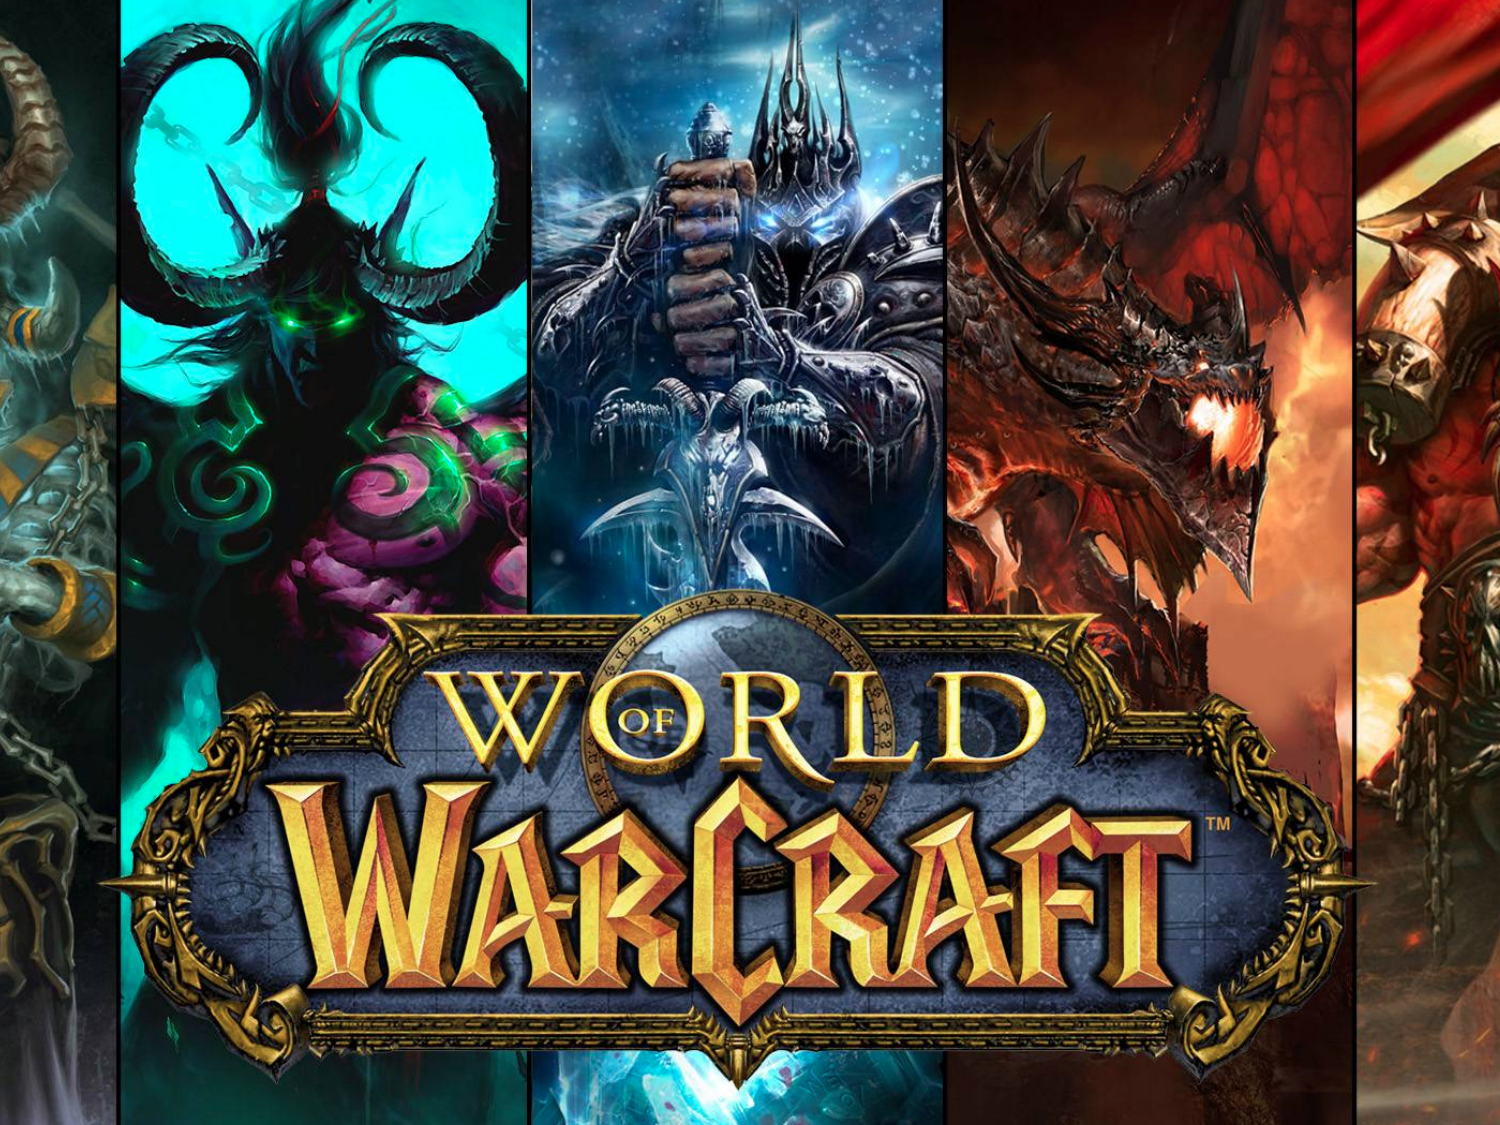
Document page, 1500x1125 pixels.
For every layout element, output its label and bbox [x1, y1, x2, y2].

list [0, 0, 1500, 1125]
